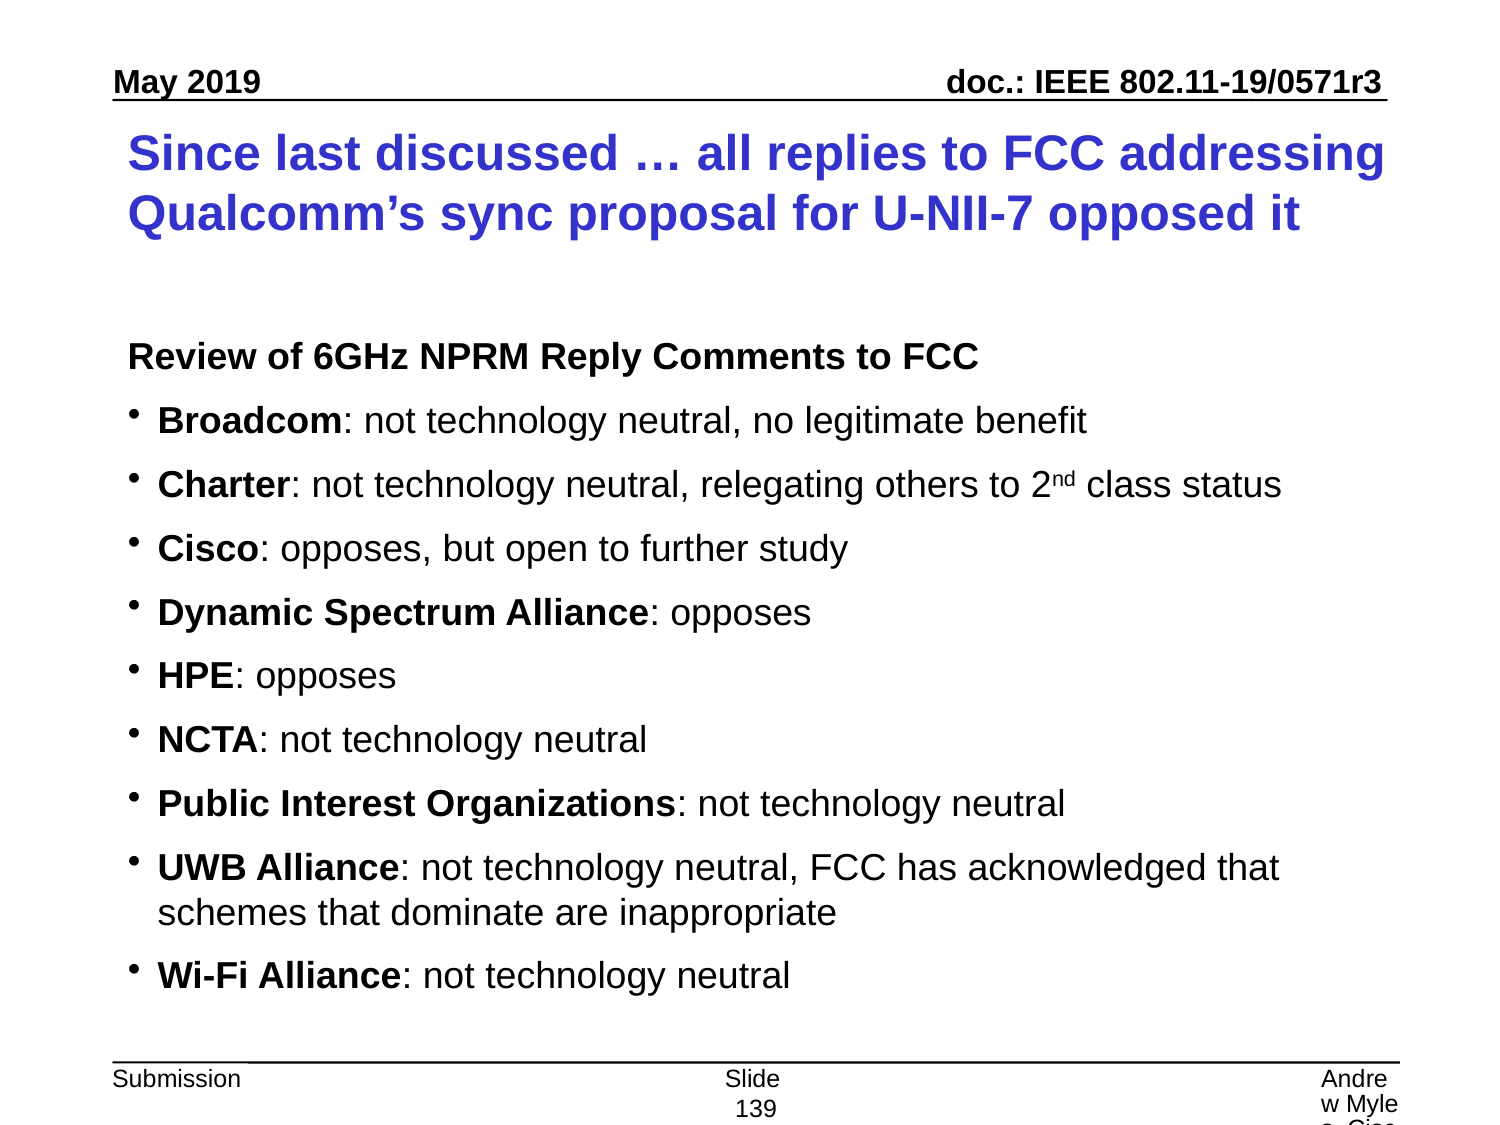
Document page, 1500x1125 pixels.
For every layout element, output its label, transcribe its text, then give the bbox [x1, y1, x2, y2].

title Since last discussed … all replies to FCC addressing Qualcomm’s sync proposal for U-NII-7 opposed it [112, 112, 1488, 288]
slide_number Slide 139 [709, 1061, 803, 1093]
list Review of 6GHz NPRM Reply Comments to FCC Broadcom: not technology neutral, no legitimate benefit Charter: not technology neutral, relegating others to 2nd class status Cisco: opposes, but open to further study Dynamic Spectrum Alliance: opposes HPE: opposes NCTA: not technology neutral Public Interest Organizations: not technology neutral UWB Alliance: not technology neutral, FCC has acknowledged that schemes that dominate are inappropriate Wi-Fi Alliance: not technology neutral [112, 324, 1388, 1000]
footer Andrew Myles, Cisco [1320, 1061, 1402, 1093]
